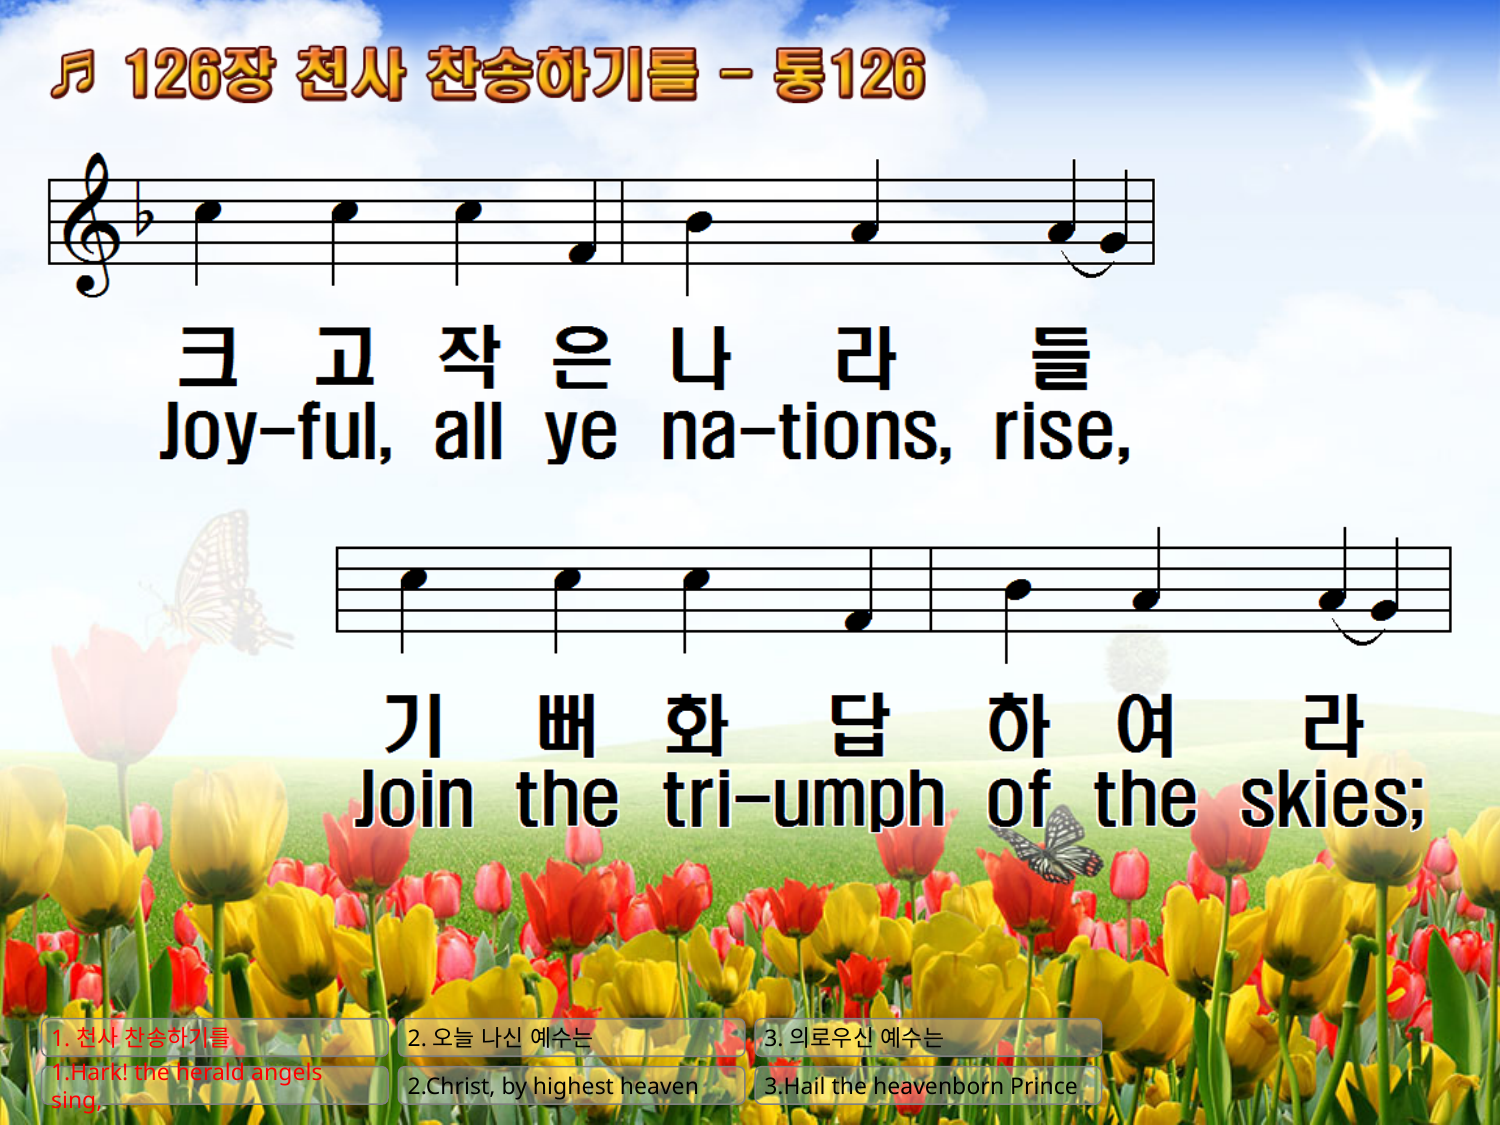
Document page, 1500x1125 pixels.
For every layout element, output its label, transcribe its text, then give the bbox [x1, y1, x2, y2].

text_box 3.의로우신 예수는 [755, 1018, 1102, 1057]
text_box 3.Hail the heavenborn Prince [755, 1066, 1102, 1105]
text_box 2.오늘 나신 예수는 [398, 1018, 745, 1057]
picture [0, 0, 1500, 1125]
text_box 1.천사 찬송하기를 [41, 1018, 389, 1057]
text_box 2.Christ, by highest heaven [398, 1066, 745, 1105]
text_box 1.Hark! the herald angels sing, [41, 1066, 389, 1105]
